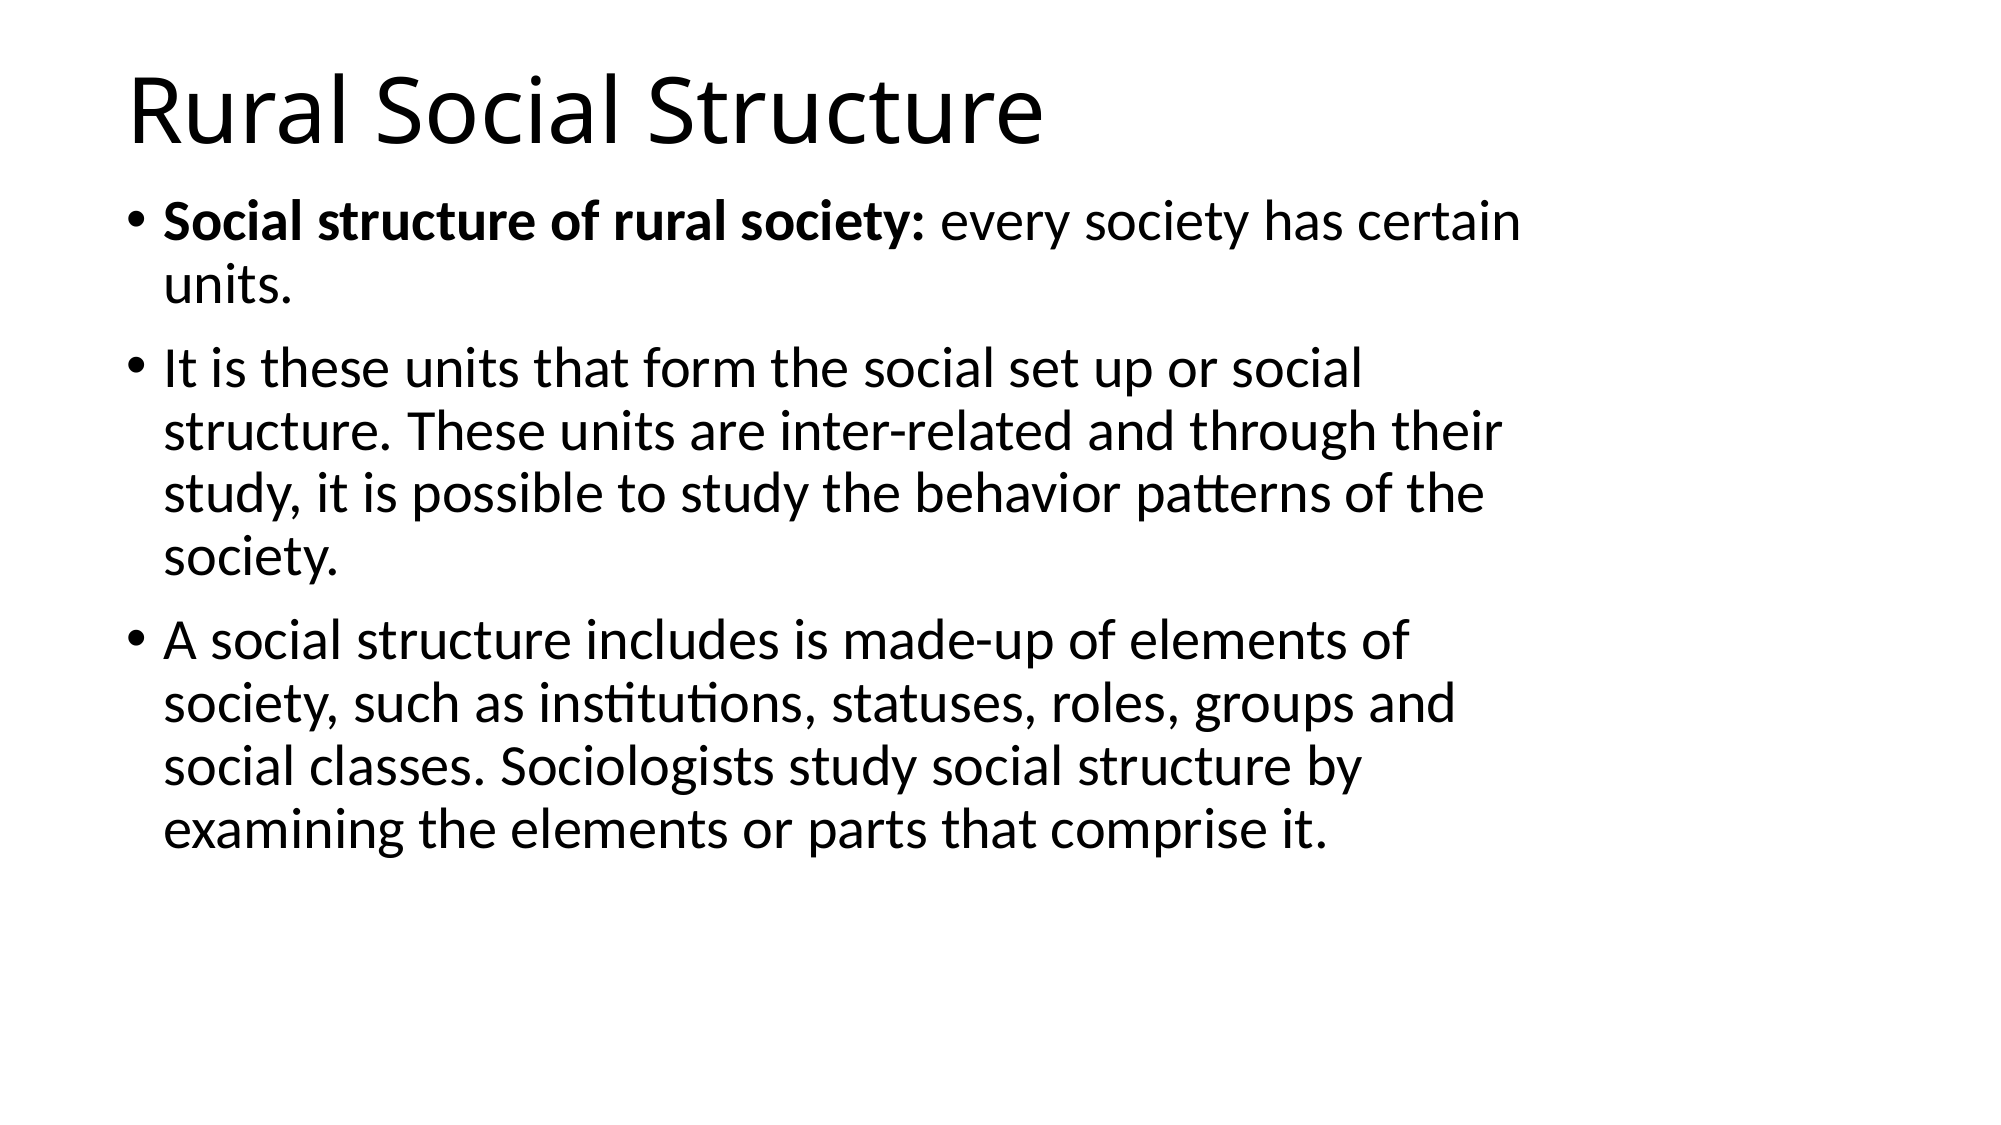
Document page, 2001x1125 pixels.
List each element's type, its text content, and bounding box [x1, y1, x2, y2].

title Rural Social Structure [111, 45, 1522, 182]
list Social structure of rural society: every society has certain units. It is these units that form the social set up or social structure. These units are inter-related and through their study, it is possible to study the behavior patterns of the society. A social structure includes is made-up of elements of society, such as institutions, statuses, roles, groups and social classes. Sociologists study social structure by examining the elements or parts that comprise it. [111, 182, 1579, 1053]
